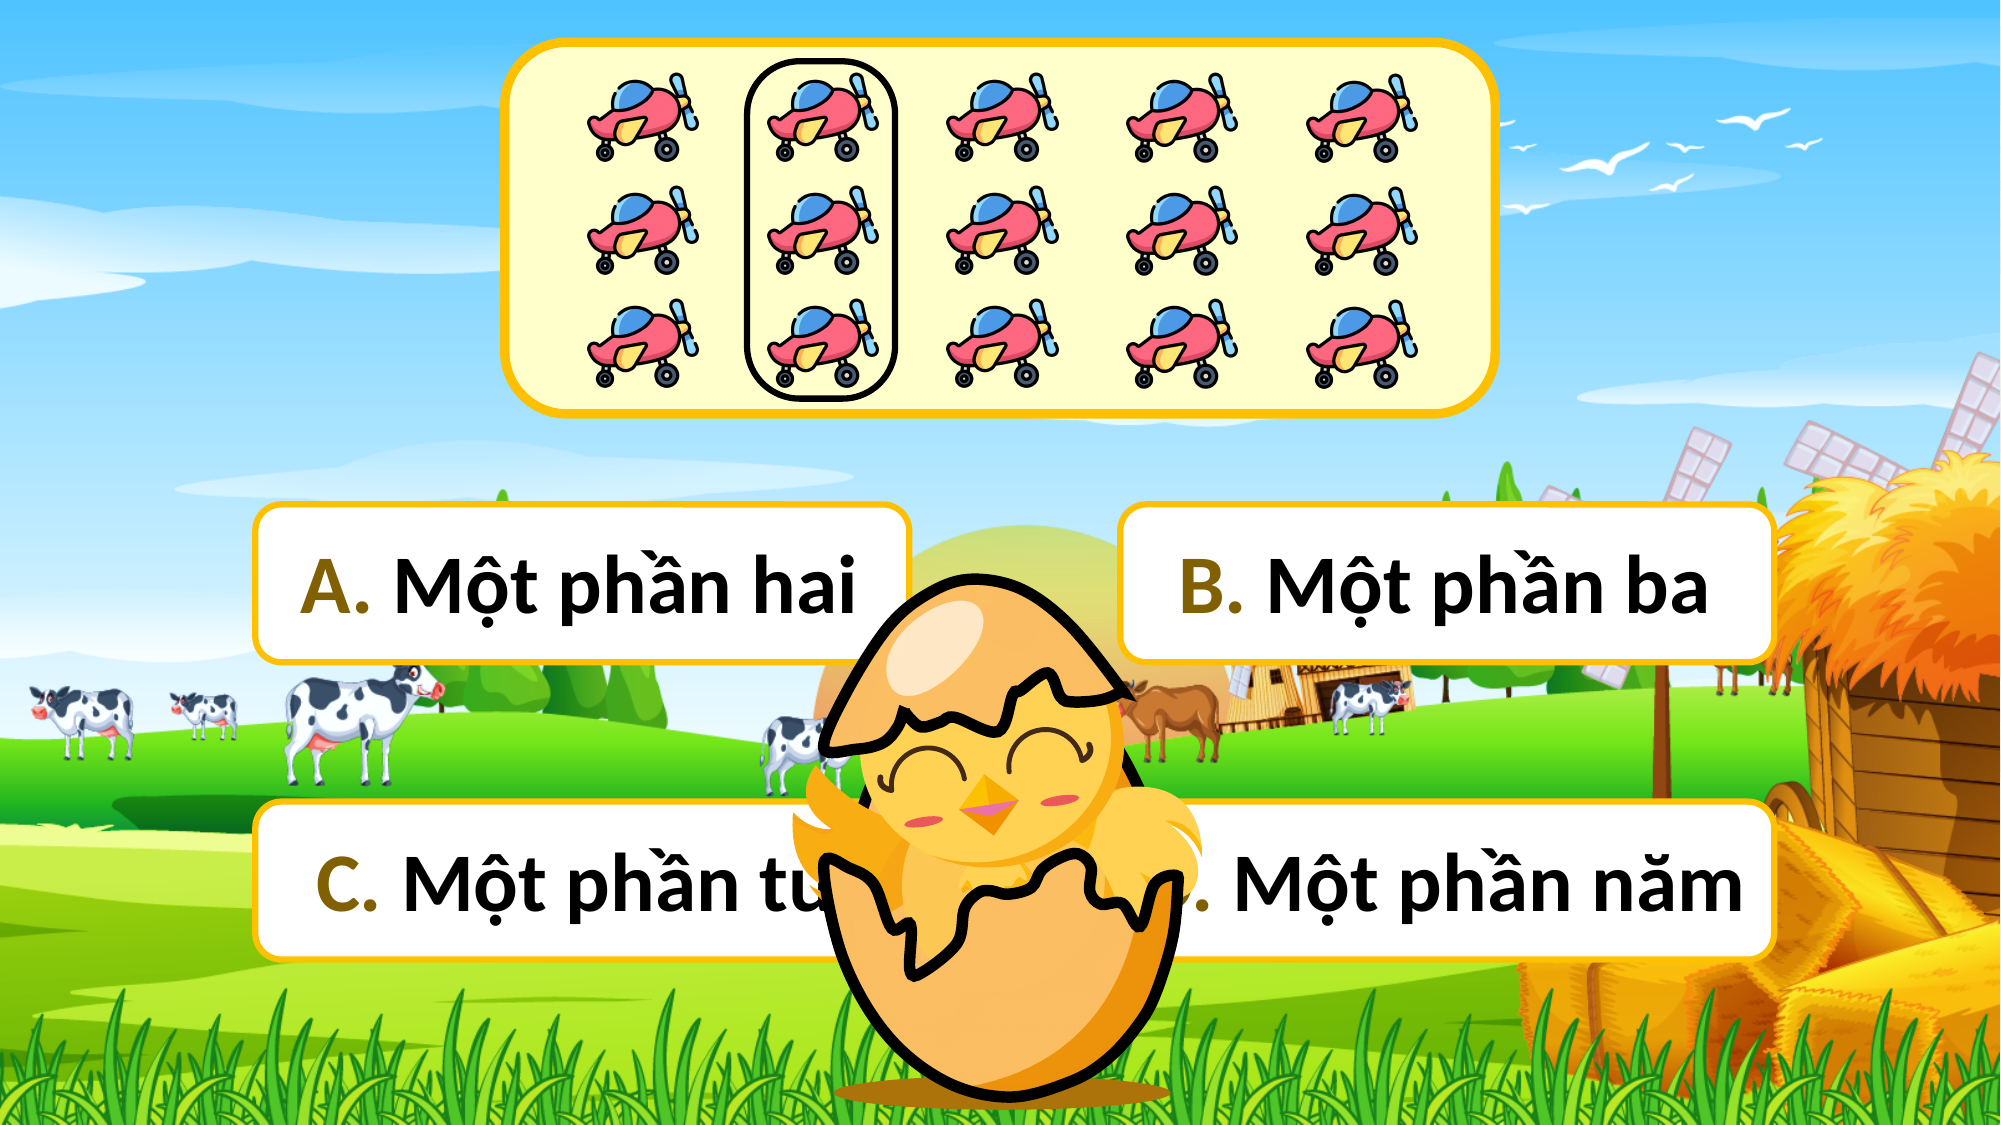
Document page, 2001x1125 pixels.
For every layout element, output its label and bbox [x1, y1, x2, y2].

text_box [504, 42, 1496, 414]
text_box [1120, 504, 1775, 663]
text_box [827, 579, 1125, 760]
text_box [1195, 801, 1775, 960]
text_box [255, 504, 910, 663]
text_box [255, 801, 791, 960]
picture [0, 0, 2001, 1125]
text_box [831, 844, 1185, 1097]
